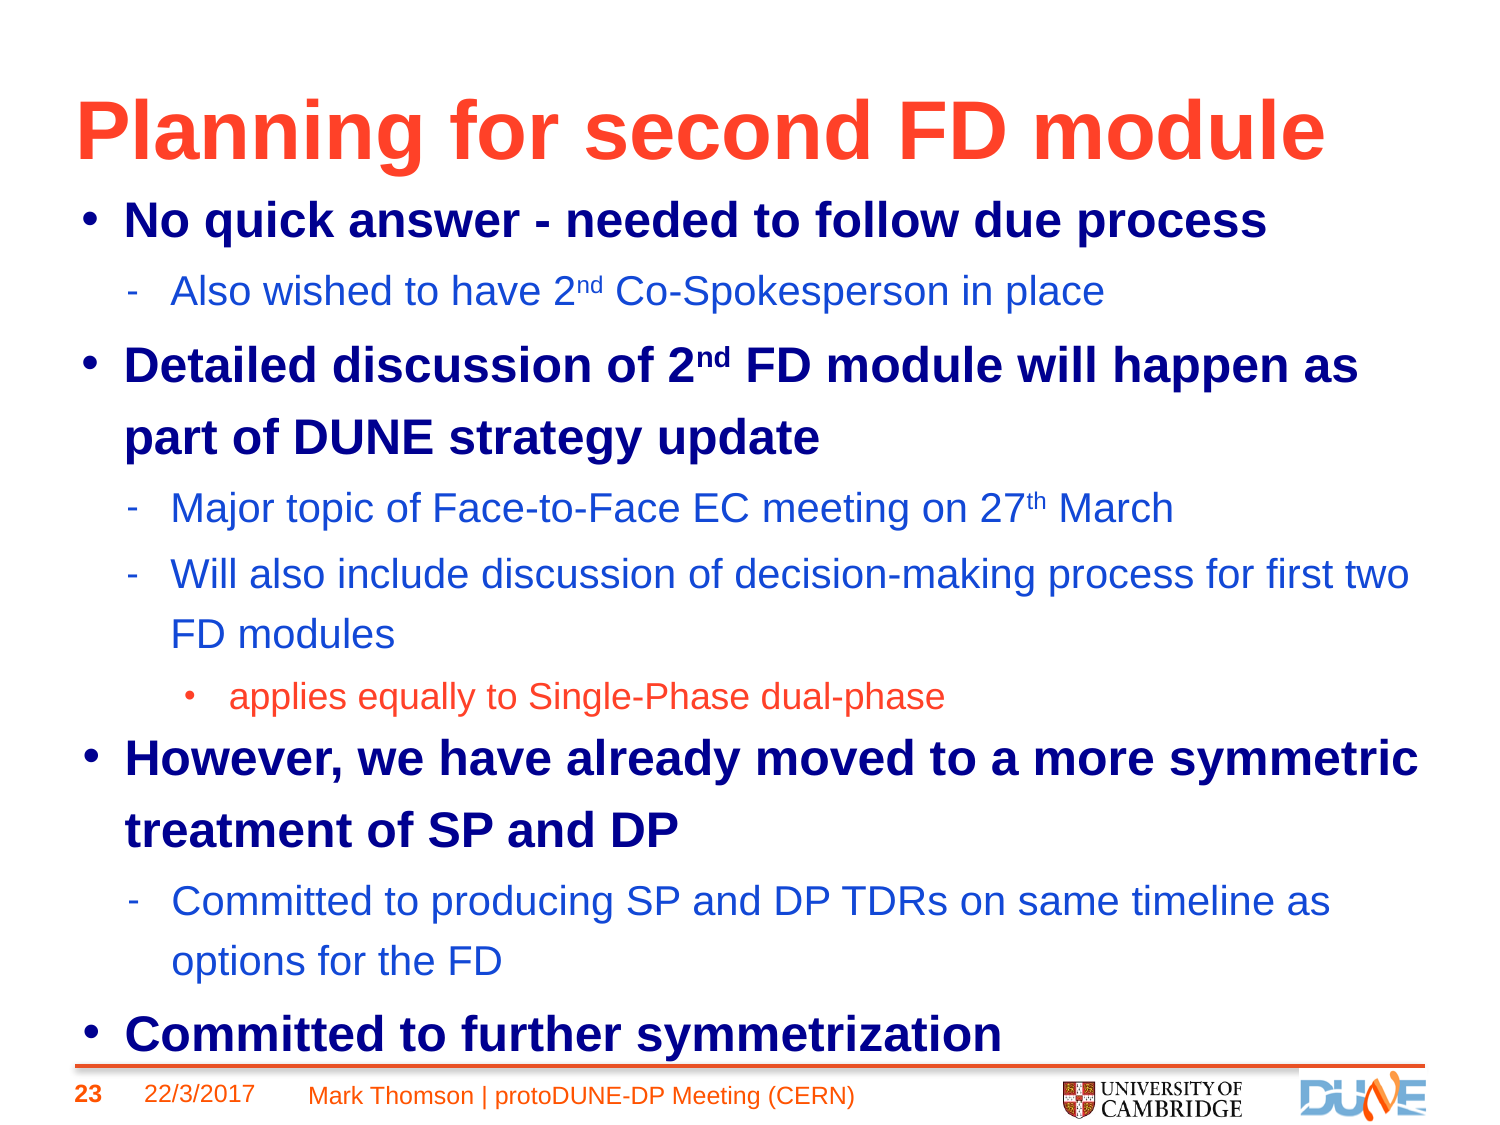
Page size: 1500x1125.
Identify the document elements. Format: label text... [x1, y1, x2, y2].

text_box However, we have already moved to a more symmetric treatment of SP and DP Committed to producing SP and DP TDRs on same timeline as options for the FD Committed to further symmetrization [82, 705, 1425, 1090]
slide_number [145, 1090, 308, 1108]
footer Mark Thomson | protoDUNE-DP Meeting (CERN) [308, 1090, 1111, 1110]
list No quick answer - needed to follow due process Also wished to have 2nd Co-Spokesperson in place Detailed discussion of 2nd FD module will happen as part of DUNE strategy update Major topic of Face-to-Face EC meeting on 27th March Will also include discussion of decision-making process for first two FD modules applies equally to Single-Phase dual-phase [81, 168, 1424, 474]
picture [1063, 1090, 1242, 1119]
slide_number 23 [74, 1081, 145, 1108]
title Planning for second FD module [75, 75, 1425, 183]
picture [1299, 1068, 1427, 1122]
